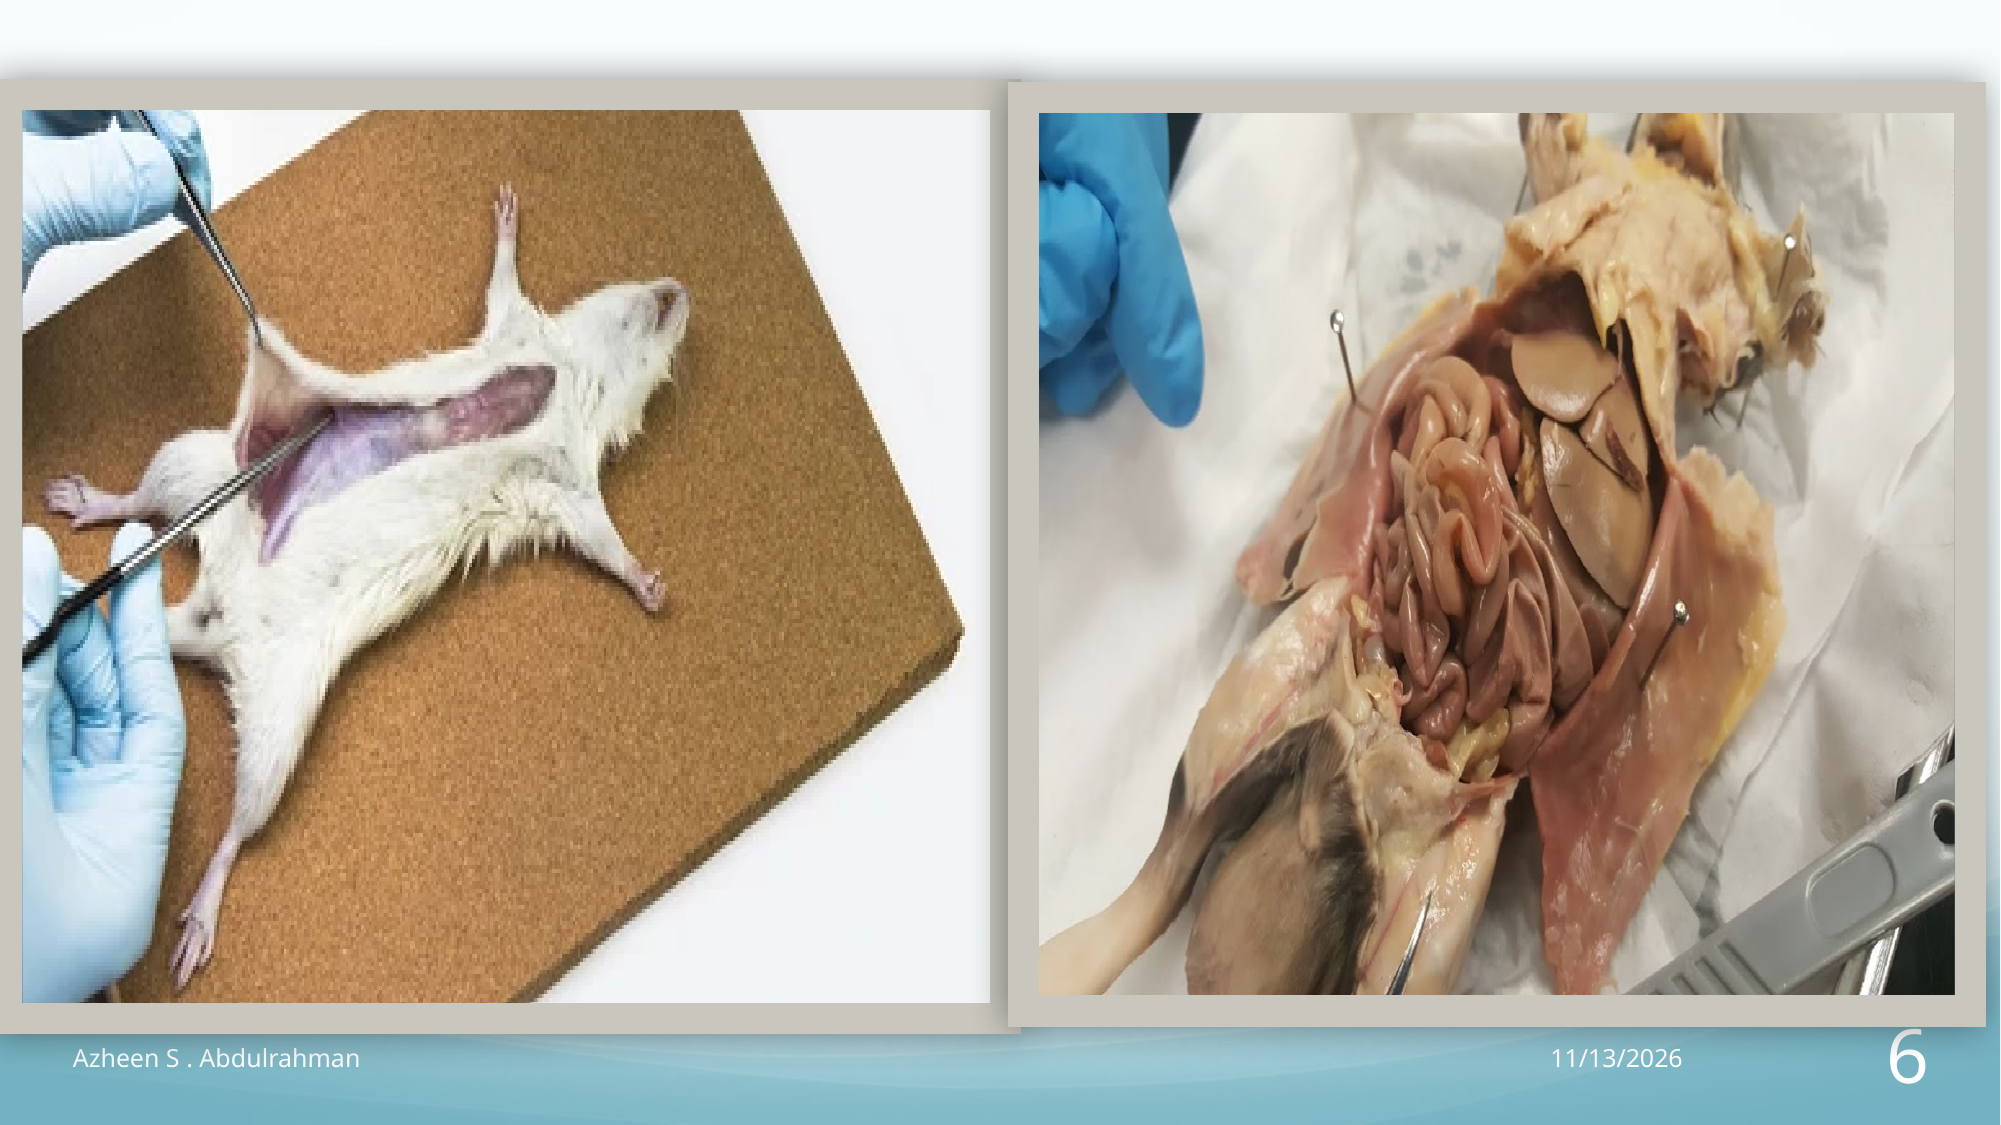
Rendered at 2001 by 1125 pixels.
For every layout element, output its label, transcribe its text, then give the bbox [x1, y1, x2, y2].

picture [1038, 112, 1956, 996]
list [21, 109, 991, 1004]
slide_number 6 [1727, 1054, 1945, 1090]
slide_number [1231, 1054, 1698, 1090]
footer Azheen S . Abdulrahman [57, 1029, 1117, 1090]
